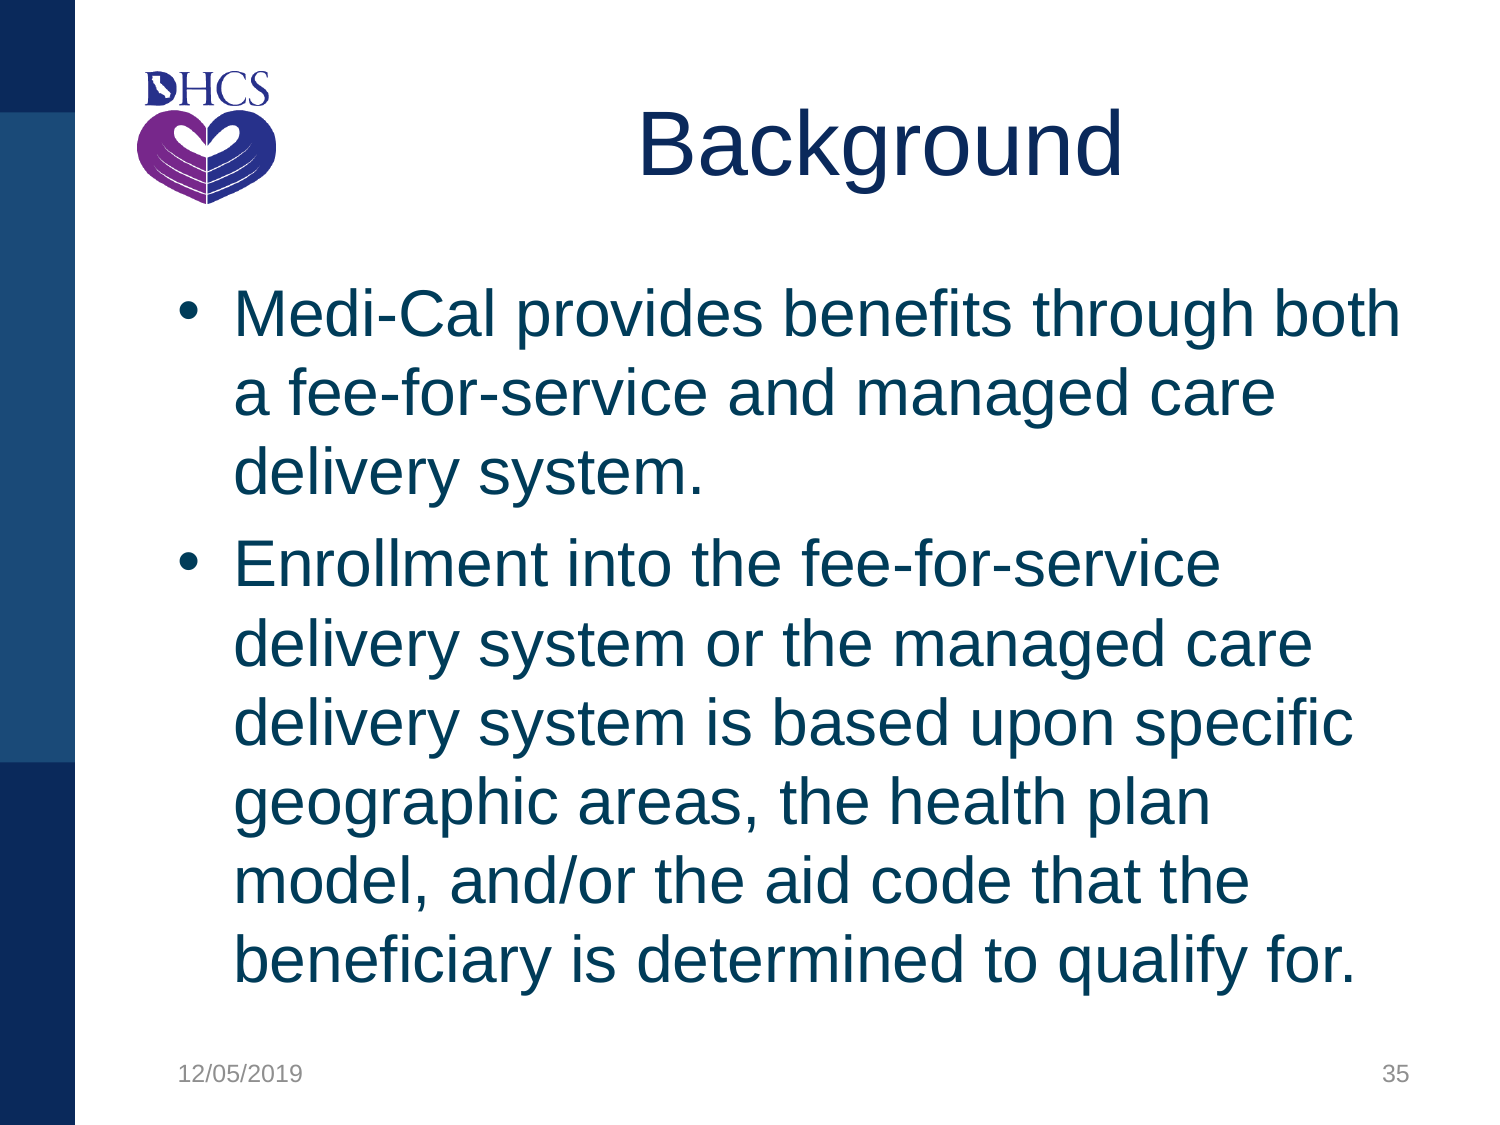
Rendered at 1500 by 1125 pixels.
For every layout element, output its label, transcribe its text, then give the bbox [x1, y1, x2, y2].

list Medi-Cal provides benefits through both a fee-for-service and managed care delivery system. Enrollment into the fee-for-service delivery system or the managed care delivery system is based upon specific geographic areas, the health plan model, and/or the aid code that the beneficiary is determined to qualify for. [162, 262, 1425, 1005]
title Background [300, 45, 1463, 233]
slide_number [162, 1042, 513, 1103]
picture [137, 71, 276, 204]
slide_number 35 [1074, 1042, 1425, 1103]
